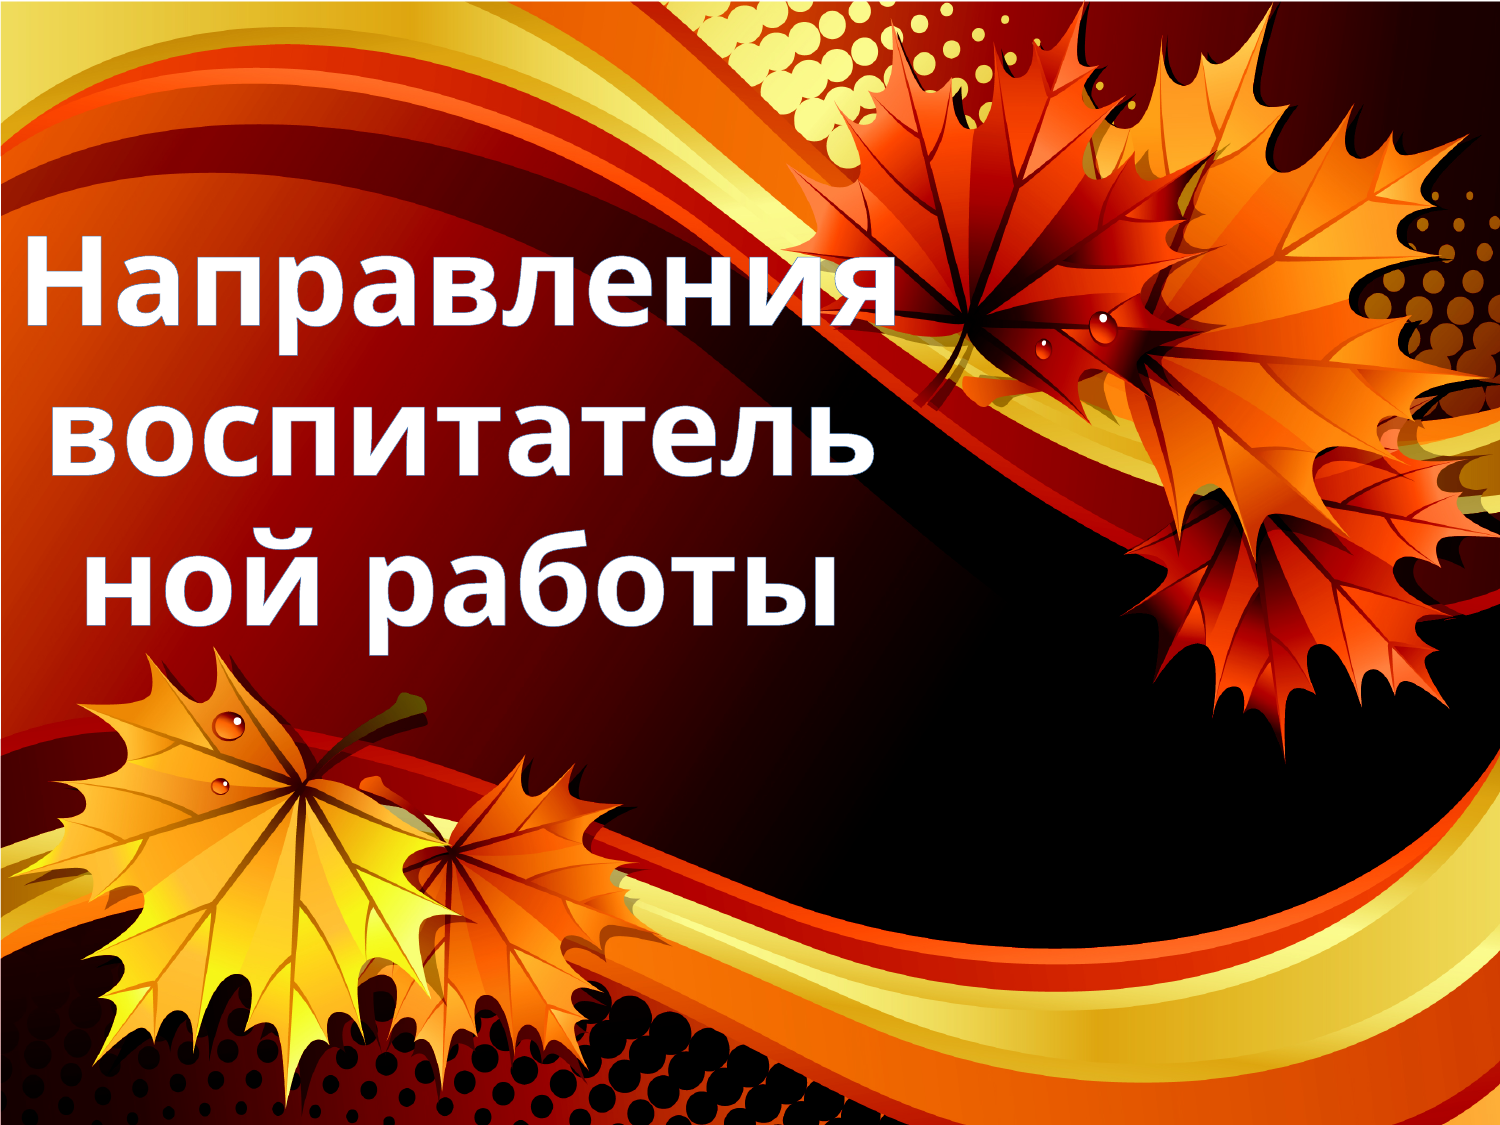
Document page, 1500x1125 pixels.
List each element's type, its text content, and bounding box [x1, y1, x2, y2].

picture [0, 0, 1500, 1125]
title Направления воспитательной работы [0, 278, 922, 662]
